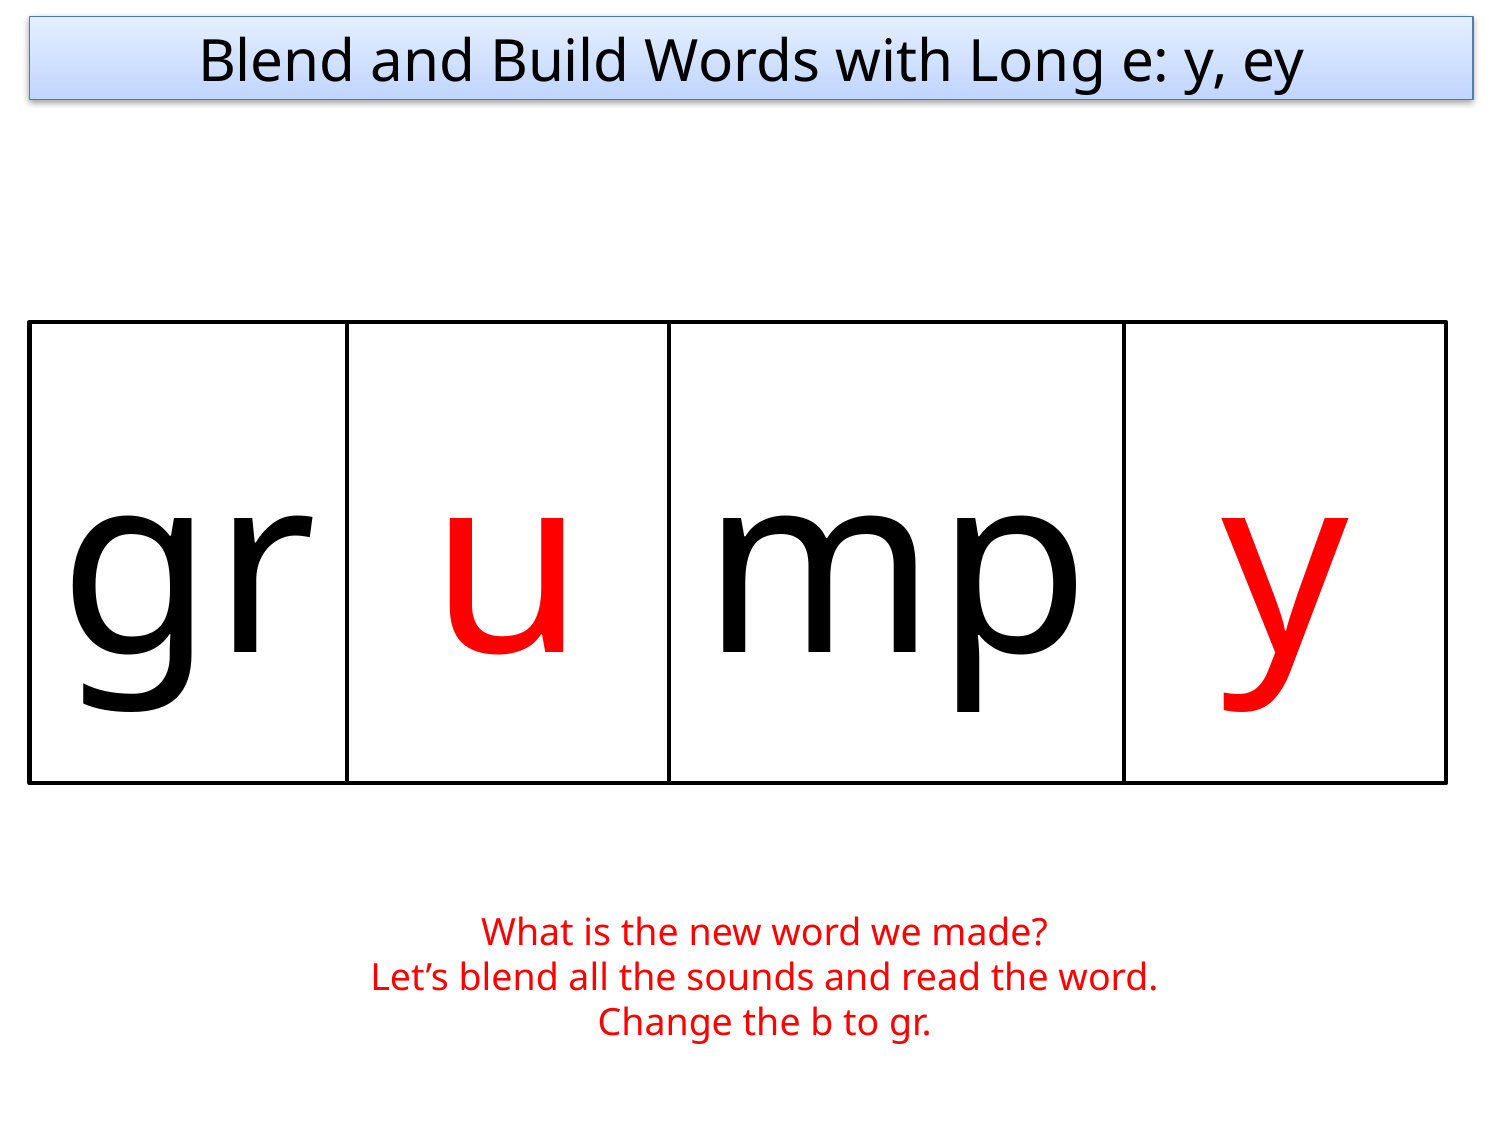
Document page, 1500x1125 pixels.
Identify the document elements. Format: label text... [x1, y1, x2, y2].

text_box Blend and Build Words with Long e: y, ey [29, 16, 1474, 100]
text_box gr [27, 320, 345, 785]
text_box y [1122, 320, 1448, 785]
text_box u [345, 320, 667, 785]
text_box What is the new word we made? Let’s blend all the sounds and read the word. Change the b to gr. [241, 900, 1288, 1051]
text_box mp [667, 320, 1122, 785]
